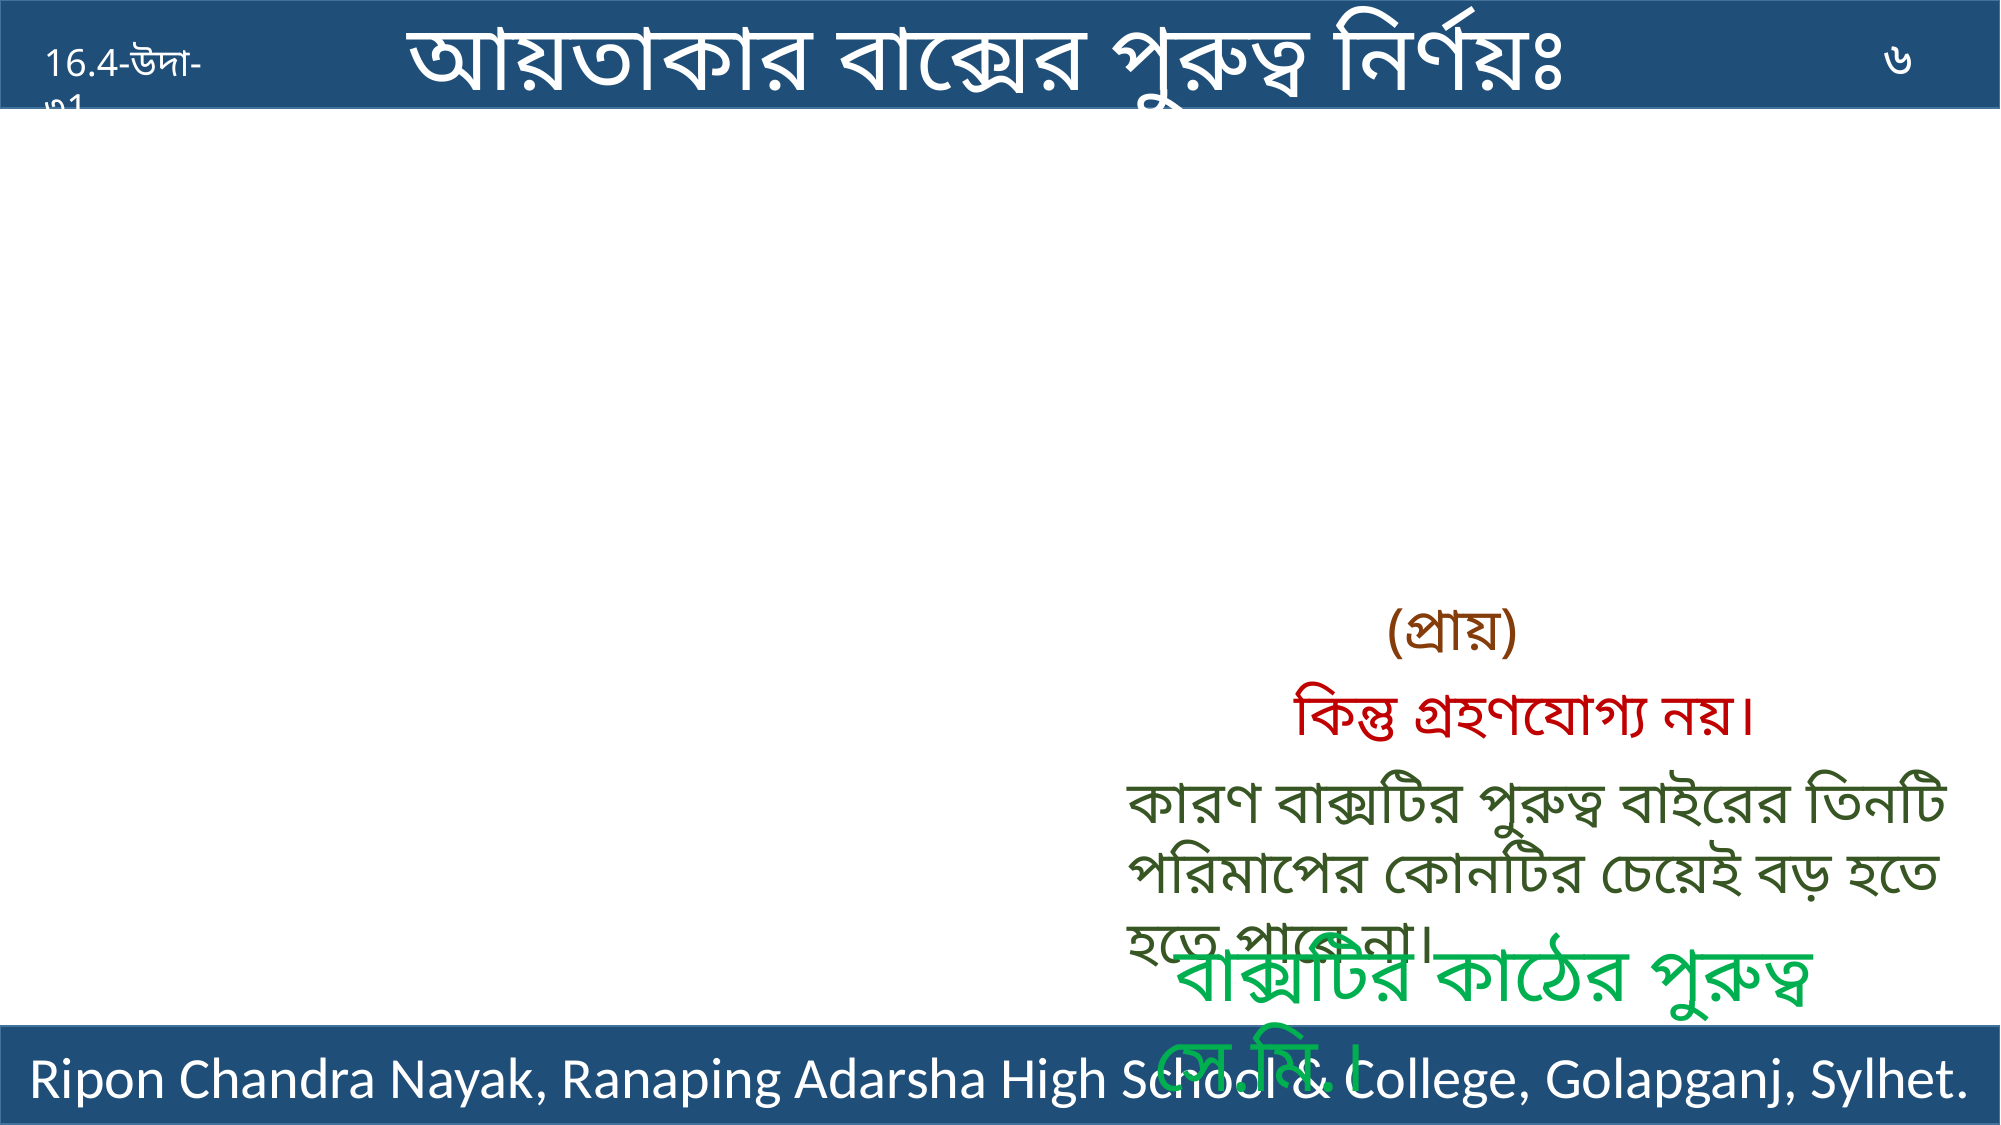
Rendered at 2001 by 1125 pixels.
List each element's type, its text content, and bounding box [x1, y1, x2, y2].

text_box Ripon Chandra Nayak, Ranaping Adarsha High School & College, Golapganj, Sylhet. [0, 1025, 2000, 1125]
text_box 16.4-উদা-৩1 [29, 32, 255, 137]
text_box কারণ বাক্সটির পুরুত্ব বাইরের তিনটি পরিমাপের কোনটির চেয়েই বড় হতে হতে পারে না। [1113, 758, 1980, 983]
text_box ৬ [1868, 19, 1927, 94]
text_box আয়তাকার বাক্সের পুরুত্ব নির্ণয়ঃ [0, 0, 2000, 109]
